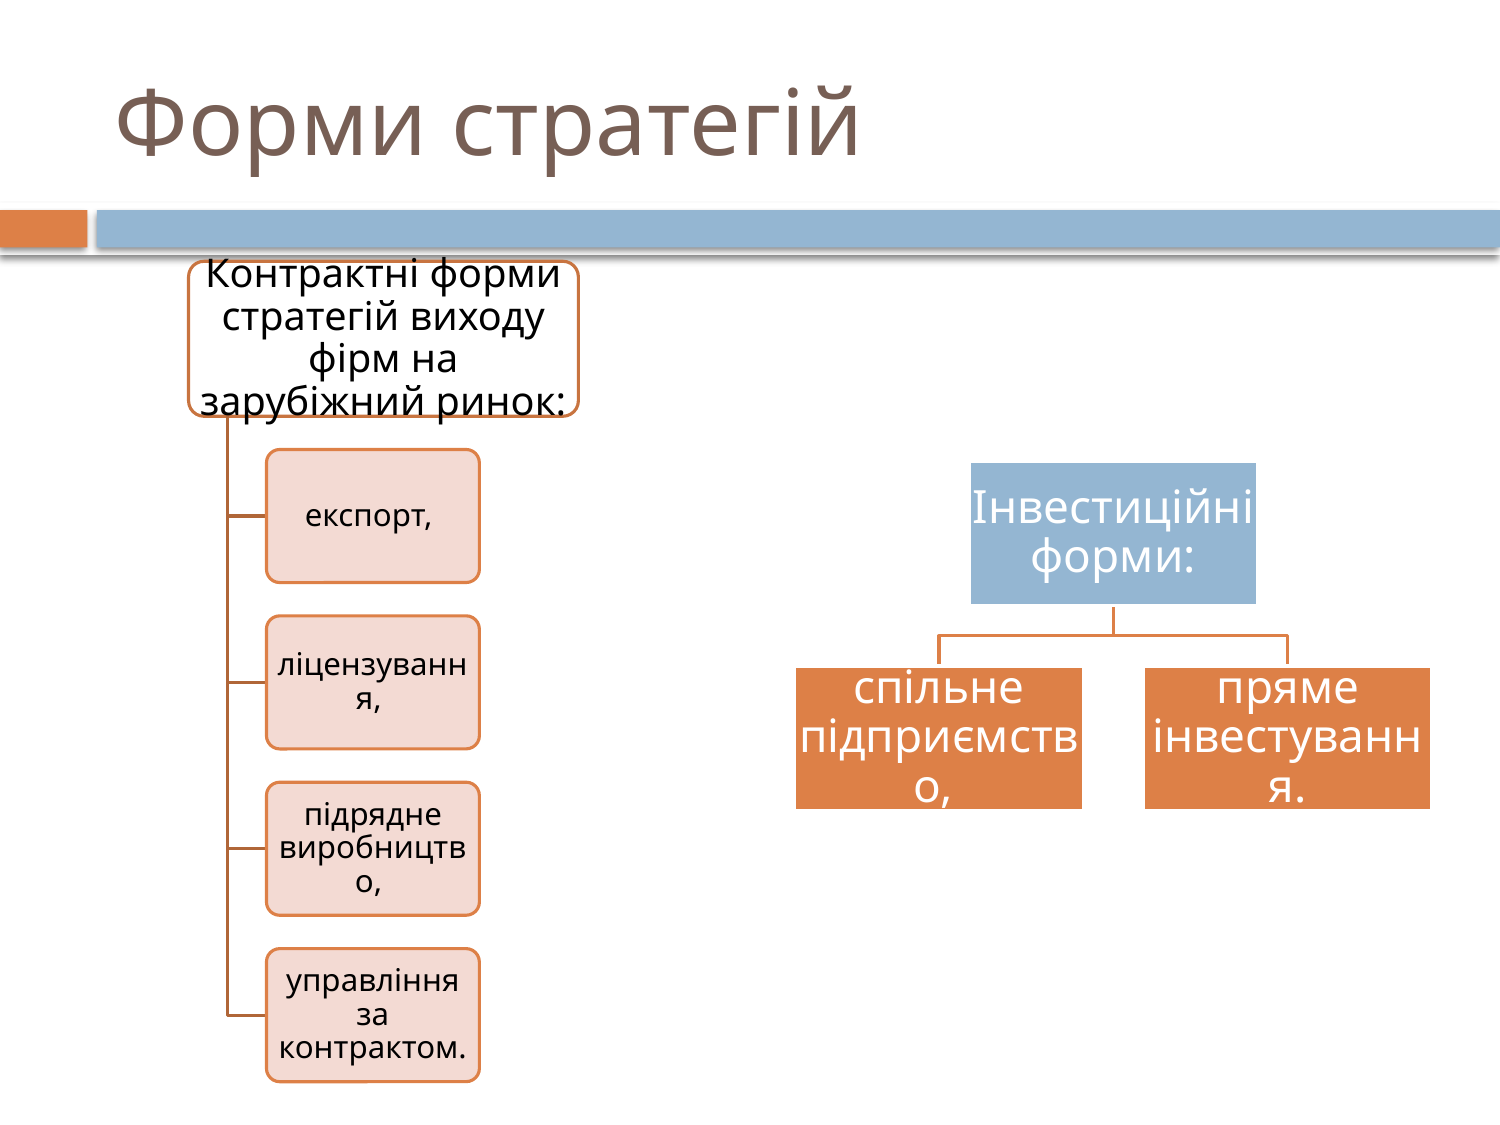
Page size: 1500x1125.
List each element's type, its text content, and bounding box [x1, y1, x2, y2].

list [794, 260, 1433, 1011]
title Форми стратегій [99, 37, 1438, 200]
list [29, 260, 738, 1083]
